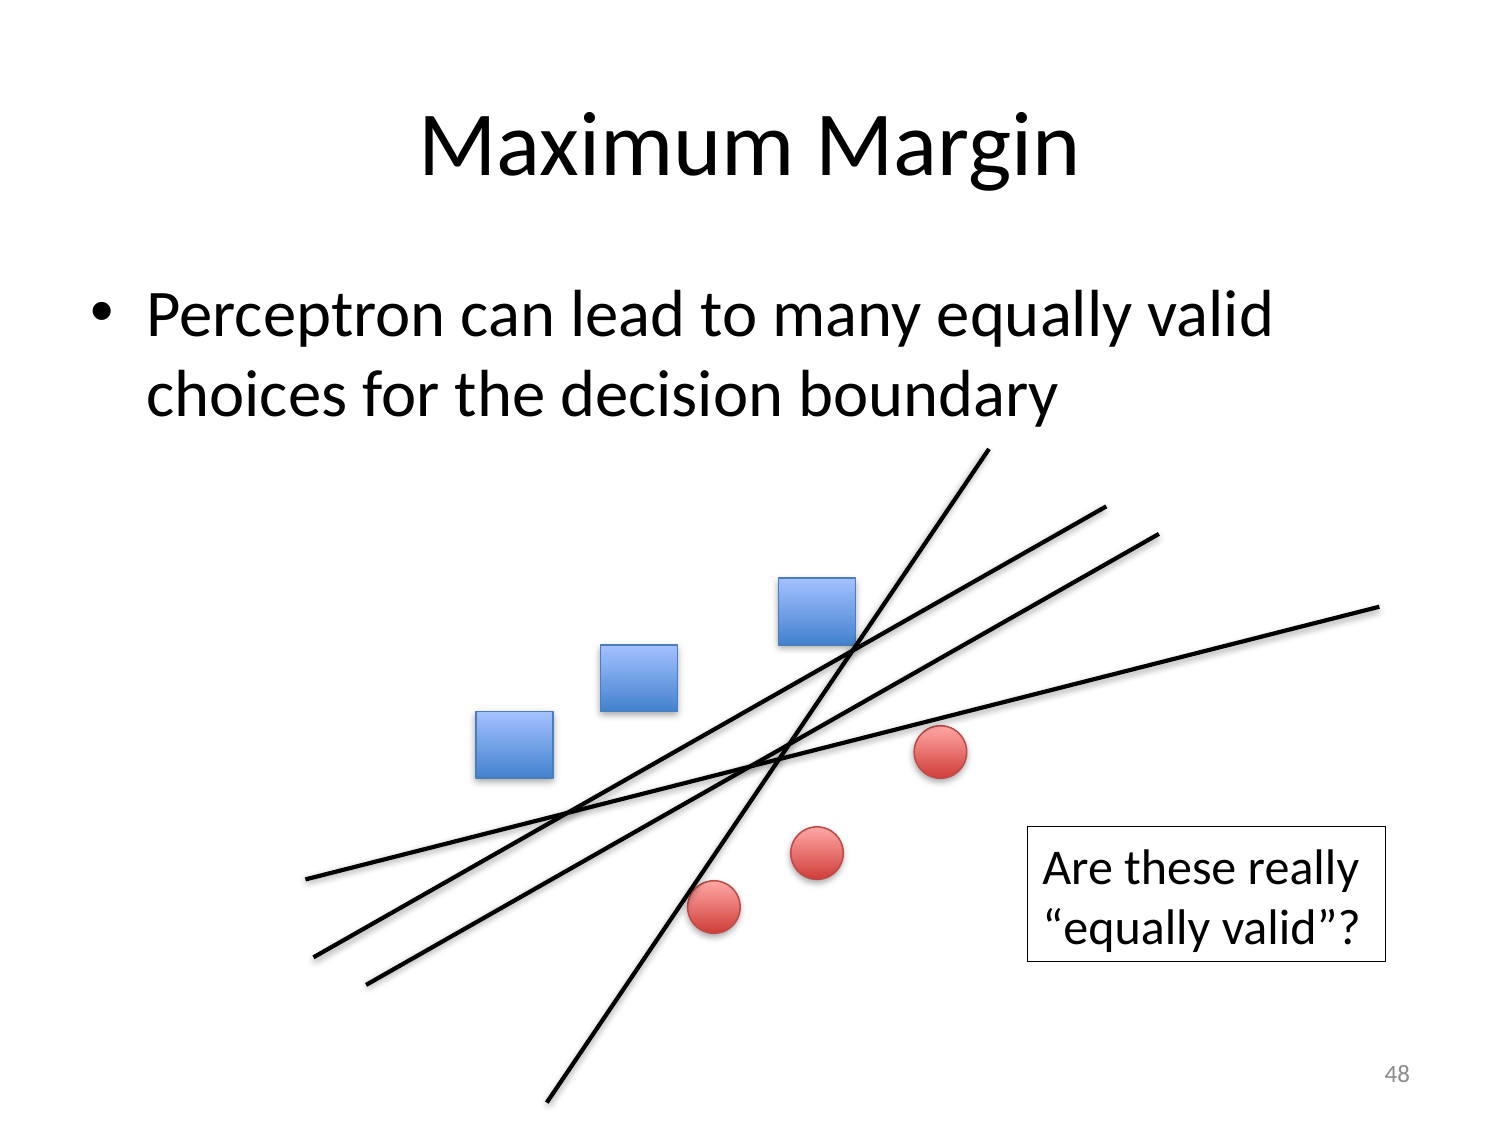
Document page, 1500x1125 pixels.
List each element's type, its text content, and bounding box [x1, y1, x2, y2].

list Perceptron can lead to many equally valid choices for the decision boundary [75, 262, 1425, 449]
slide_number 48 [1074, 1042, 1425, 1103]
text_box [1165, 606, 1380, 880]
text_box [313, 506, 1107, 958]
title Maximum Margin [75, 45, 1425, 233]
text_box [365, 533, 1160, 986]
text_box Are these really “equally valid”? [1165, 826, 1386, 962]
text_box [440, 993, 1095, 998]
